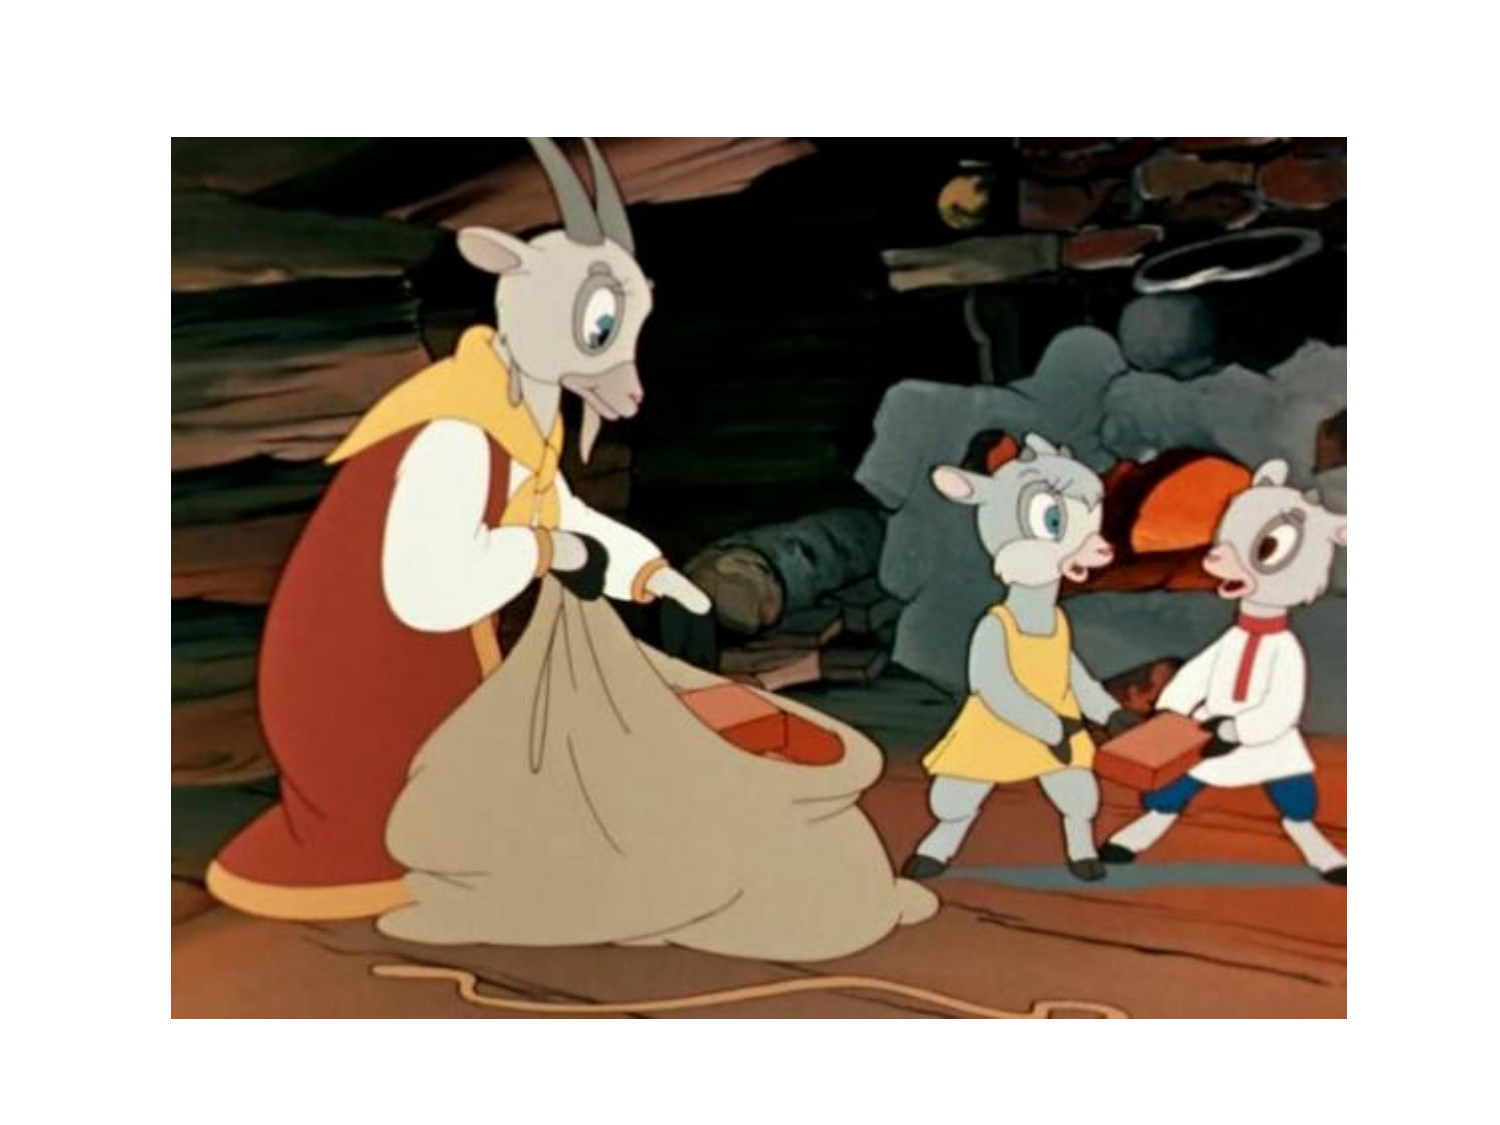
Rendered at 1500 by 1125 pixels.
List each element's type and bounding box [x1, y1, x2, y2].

picture [170, 136, 1347, 1019]
